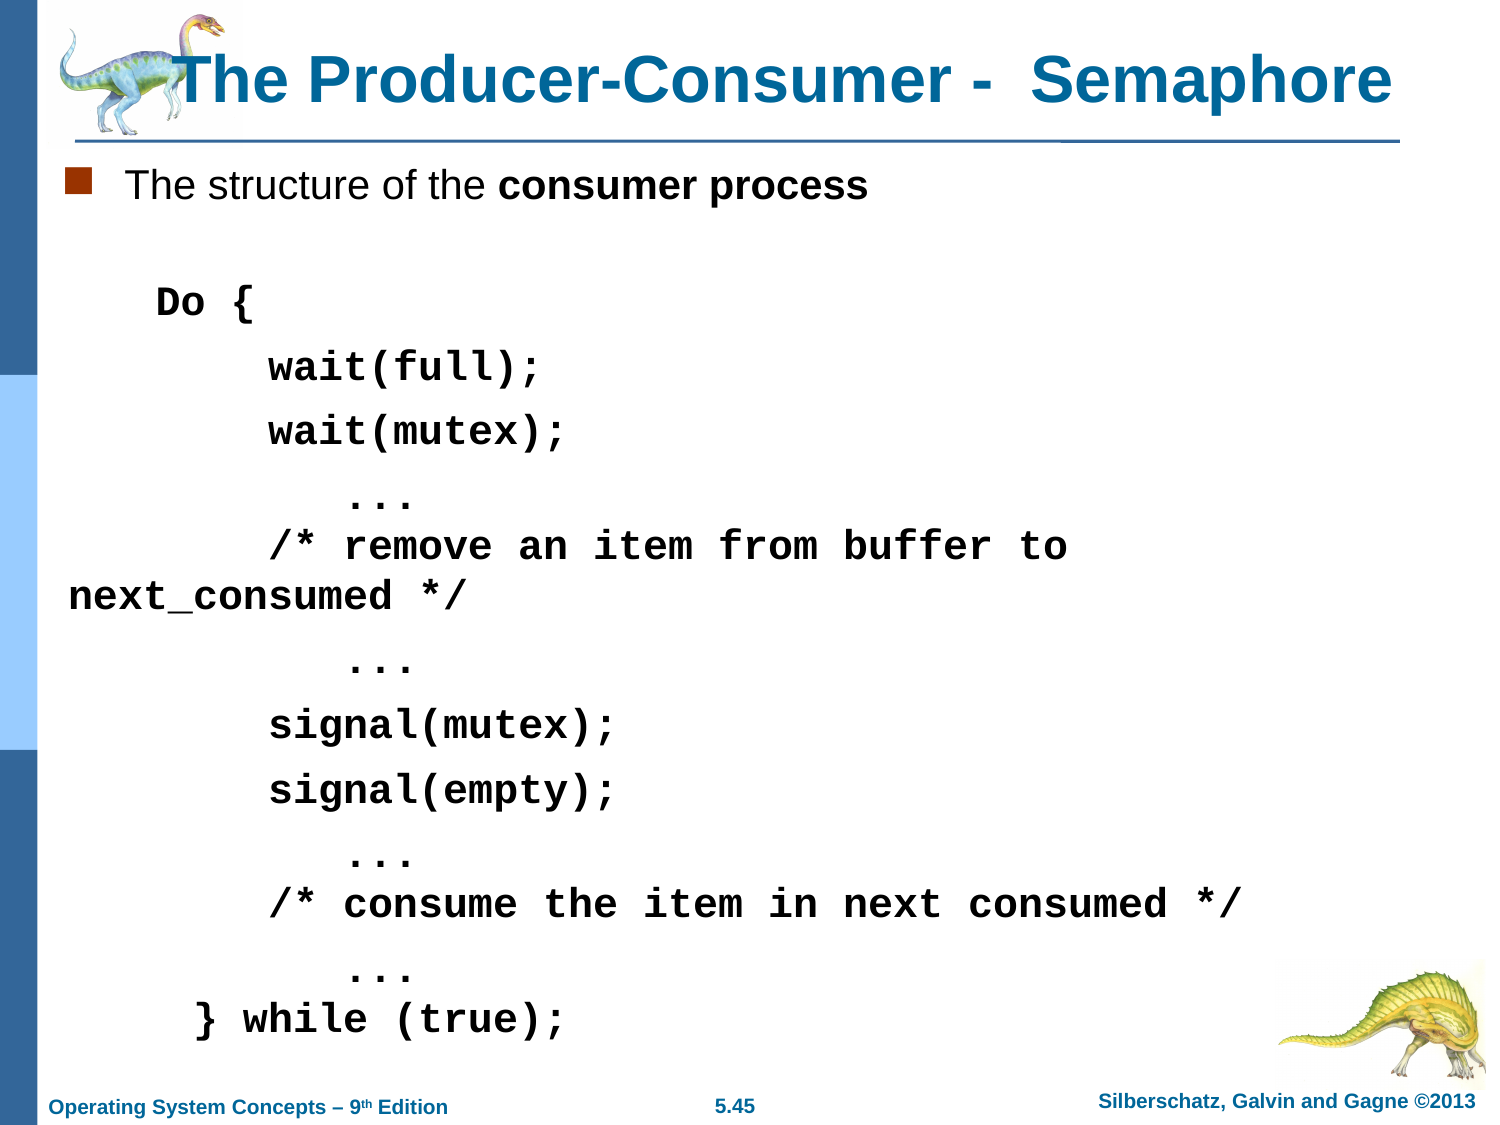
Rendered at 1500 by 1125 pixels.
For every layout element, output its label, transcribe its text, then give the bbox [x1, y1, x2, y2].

list The structure of the consumer process Do { wait(full); wait(mutex); ... /* remove an item from buffer to next_consumed */ ... signal(mutex); signal(empty); ... /* consume the item in next consumed */ ... } while (true); [52, 149, 1426, 990]
title The Producer-Consumer - Semaphore [101, 28, 1464, 124]
picture [46, 0, 243, 149]
picture [1275, 959, 1486, 1090]
